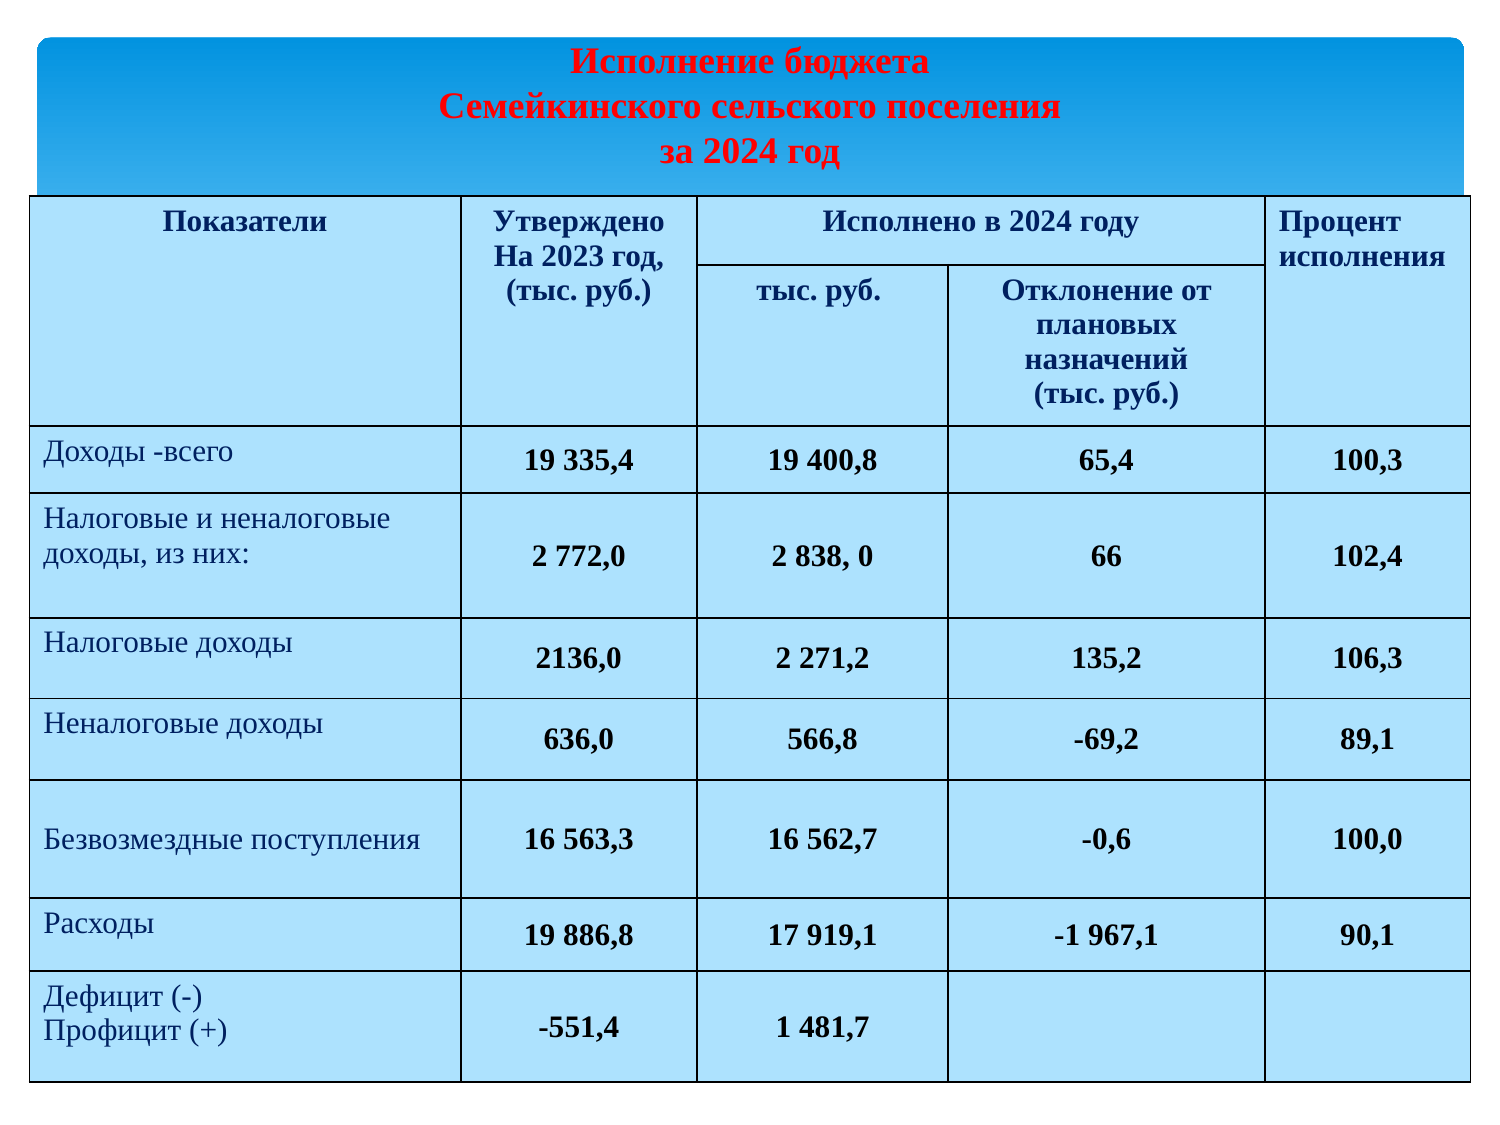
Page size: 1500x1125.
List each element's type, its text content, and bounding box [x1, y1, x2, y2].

table_cell 2 772,0 [462, 494, 696, 617]
table_cell [949, 972, 1264, 1081]
table_cell 16 562,7 [698, 781, 947, 897]
table_cell -0,6 [949, 781, 1264, 897]
table_cell 66 [949, 494, 1264, 617]
table_cell Расходы [30, 899, 460, 970]
table_cell 90,1 [1266, 899, 1470, 970]
table_cell Доходы -всего [30, 427, 460, 492]
table_cell 2 271,2 [698, 619, 947, 698]
table_cell Отклонение от плановых назначений (тыс. руб.) [949, 266, 1264, 425]
table_cell 2136,0 [462, 619, 696, 698]
table_cell 2 838, 0 [698, 494, 947, 617]
table_cell 65,4 [949, 427, 1264, 492]
table_header Показатели [30, 197, 460, 425]
table_cell тыс. руб. [698, 266, 947, 425]
table_cell 19 886,8 [462, 899, 696, 970]
table_cell Налоговые и неналоговые доходы, из них: [30, 494, 460, 617]
table_cell 135,2 [949, 619, 1264, 698]
table_cell -69,2 [949, 699, 1264, 779]
table_cell 16 563,3 [462, 781, 696, 897]
title Исполнение бюджета Семейкинского сельского поселения за 2024 год [0, 30, 1500, 176]
table_cell Неналоговые доходы [30, 699, 460, 779]
table_cell 566,8 [698, 699, 947, 779]
table_cell Дефицит (-) Профицит (+) [30, 972, 460, 1081]
table_cell 17 919,1 [698, 899, 947, 970]
table_cell 102,4 [1266, 494, 1470, 617]
table_cell [1266, 972, 1470, 1081]
table_cell -551,4 [462, 972, 696, 1081]
table_cell 19 400,8 [698, 427, 947, 492]
table_cell 19 335,4 [462, 427, 696, 492]
table_cell -1 967,1 [949, 899, 1264, 970]
table_cell 1 481,7 [698, 972, 947, 1081]
table_cell 100,3 [1266, 427, 1470, 492]
table_cell Безвозмездные поступления [30, 781, 460, 897]
table_header Процент исполнения [1266, 197, 1470, 425]
table_header Исполнено в 2024 году [698, 197, 1264, 264]
table_cell 100,0 [1266, 781, 1470, 897]
table_header Утверждено На 2023 год, (тыс. руб.) [462, 197, 696, 425]
table_cell 89,1 [1266, 699, 1470, 779]
table_cell 106,3 [1266, 619, 1470, 698]
table_cell 636,0 [462, 699, 696, 779]
table_cell Налоговые доходы [30, 619, 460, 698]
